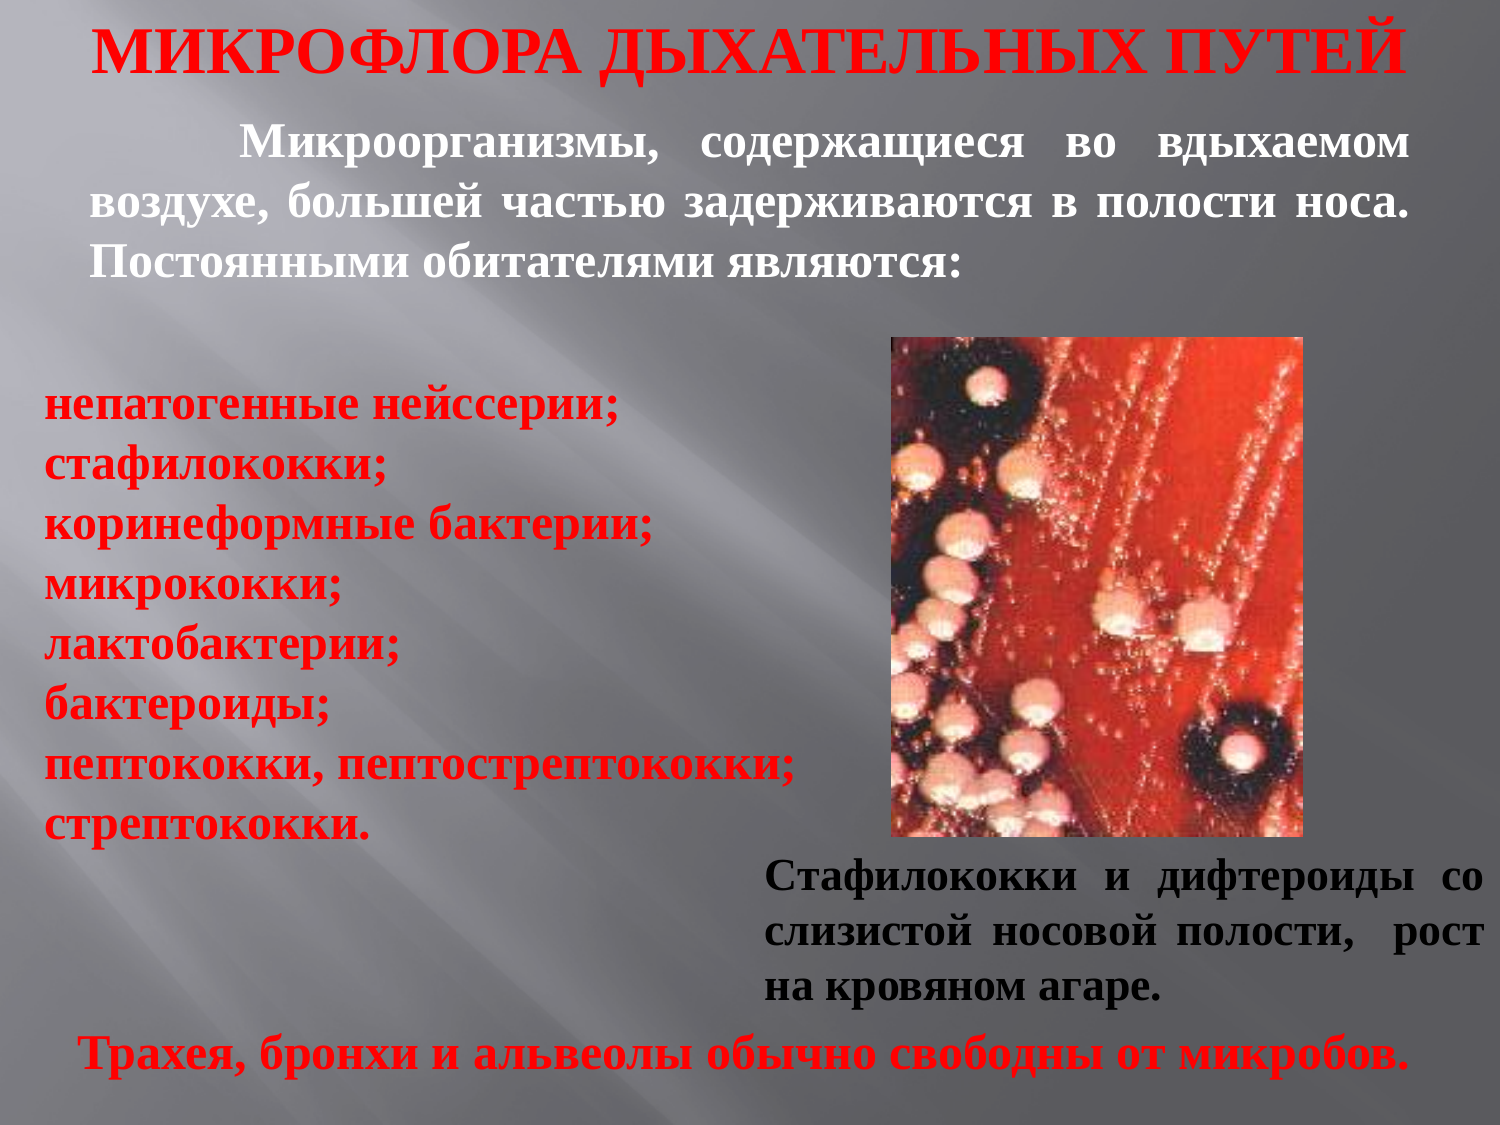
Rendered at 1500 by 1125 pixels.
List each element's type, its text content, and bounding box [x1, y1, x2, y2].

text_box непатогенные нейссерии; стафилококки; коринеформные бактерии; микрококки; лактобактерии; бактероиды; пептококки, пептострептококки; стрептококки. [29, 362, 891, 858]
text_box Микроорганизмы, содержащиеся во вдыхаемом воздухе, большей частью задерживаются в полости носа. Постоянными обитателями являются: [74, 99, 1425, 295]
text_box МИКРОФЛОРА ДЫХАТЕЛЬНЫХ ПУТЕЙ [0, 0, 1500, 95]
text_box Стафилококки и дифтероиды со слизистой носовой полости, рост на кровяном агаре. [749, 837, 1500, 1018]
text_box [891, 337, 1303, 837]
text_box Трахея, бронхи и альвеолы обычно свободны от микробов. [0, 1012, 1500, 1088]
